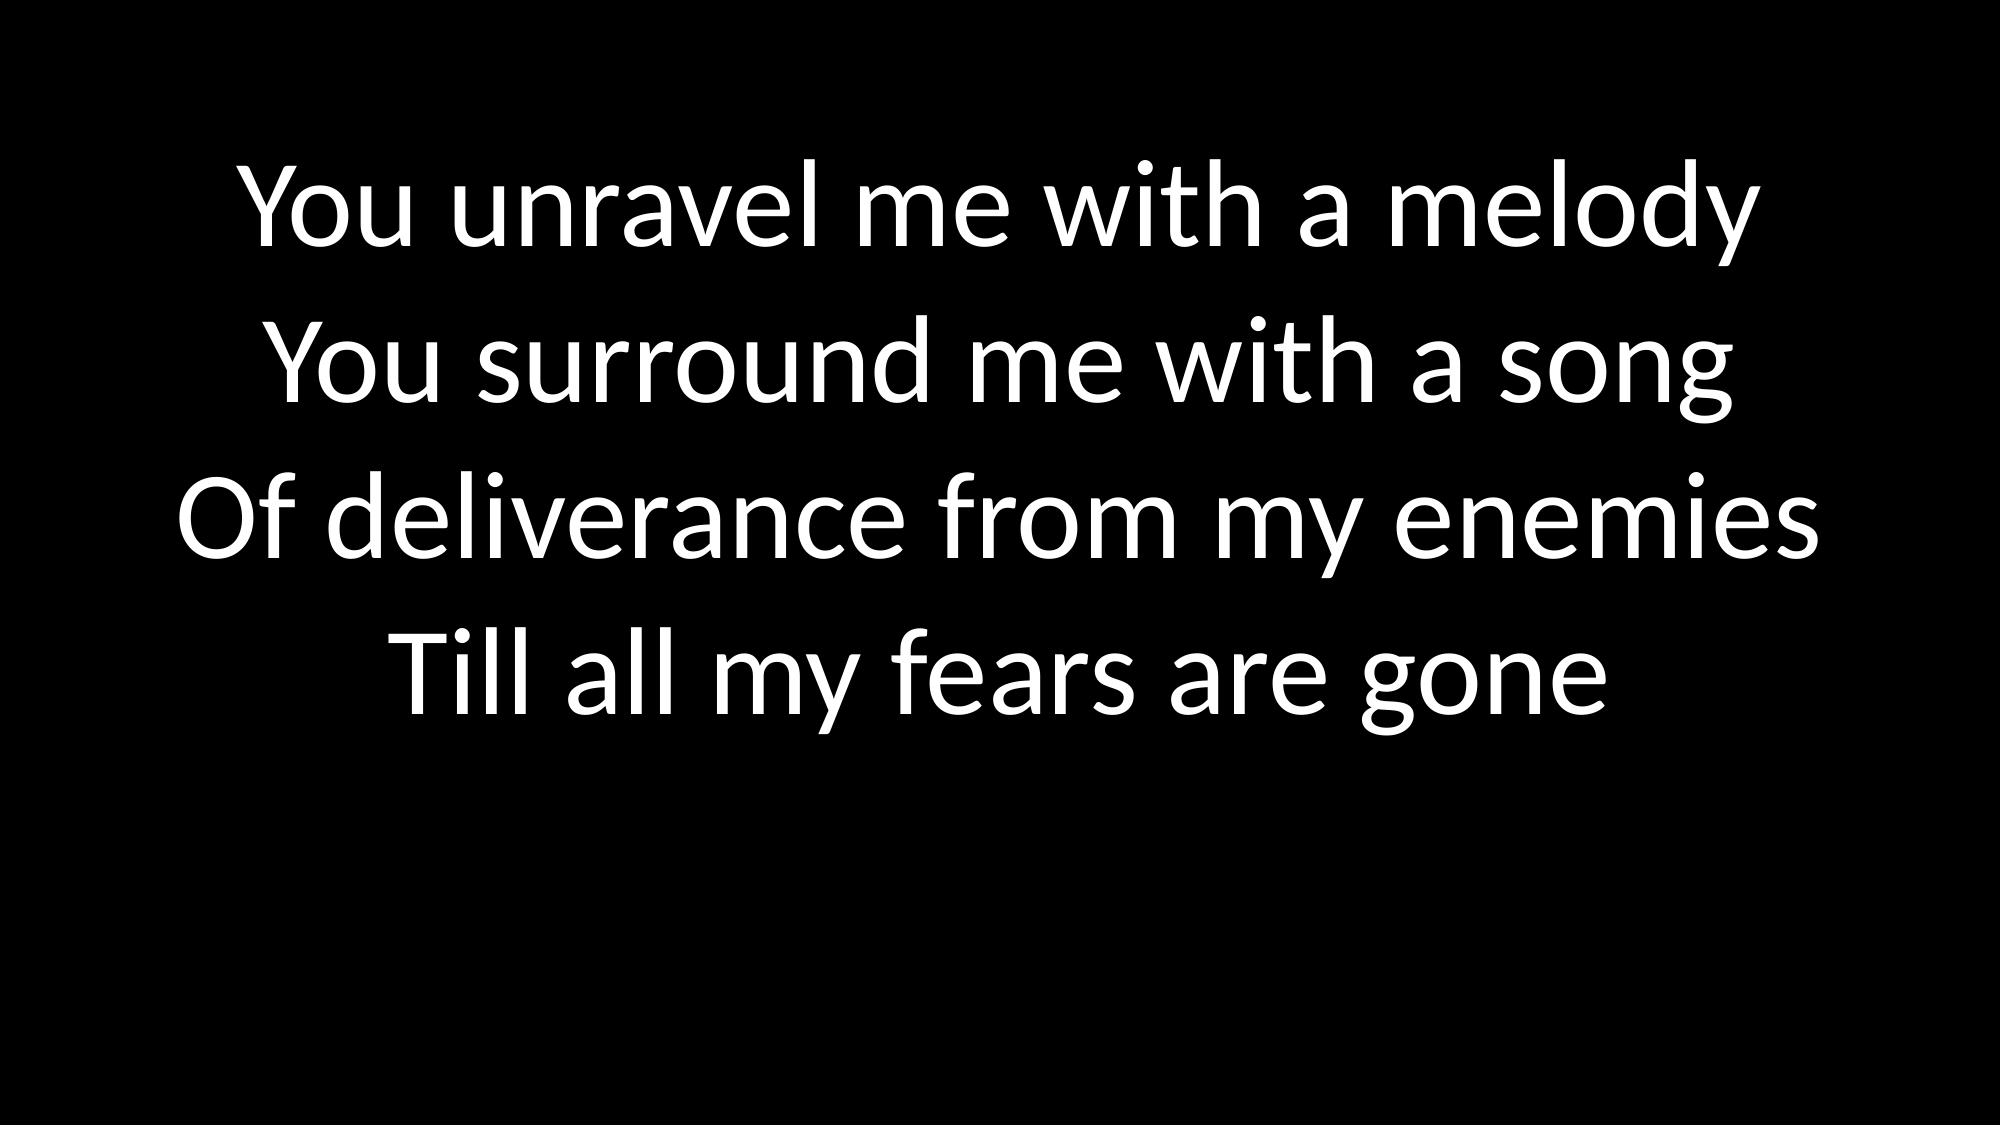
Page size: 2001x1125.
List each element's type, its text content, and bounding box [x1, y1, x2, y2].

list You unravel me with a melody You surround me with a song Of deliverance from my enemies Till all my fears are gone [137, 131, 1863, 1014]
